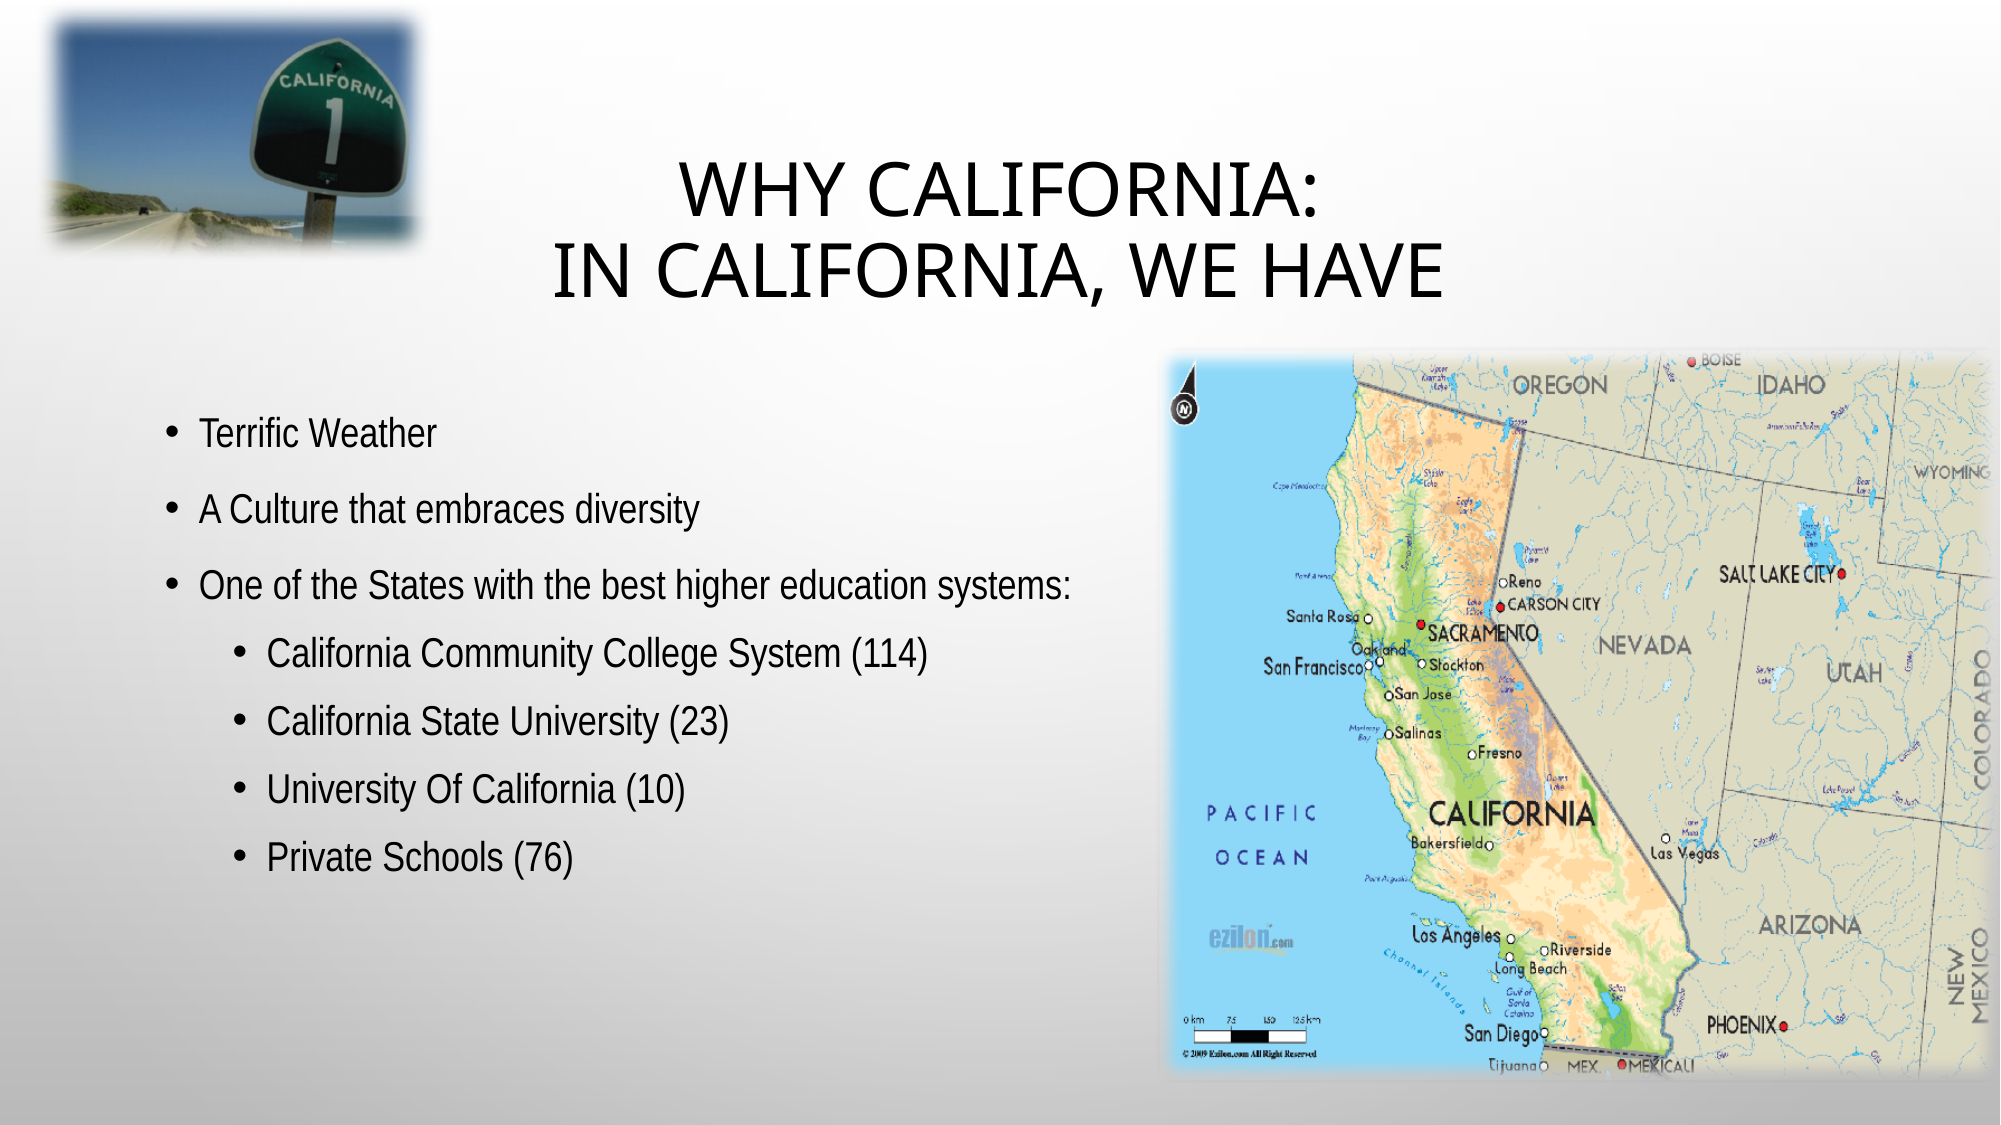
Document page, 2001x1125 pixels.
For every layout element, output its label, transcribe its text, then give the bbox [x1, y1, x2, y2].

picture [0, 0, 2000, 1125]
list Terrific Weather A Culture that embraces diversity One of the States with the best higher education systems: California Community College System (114) California State University (23) University Of California (10) Private Schools (76) [149, 388, 1150, 950]
title Why California: In California, we have [149, 101, 1851, 364]
